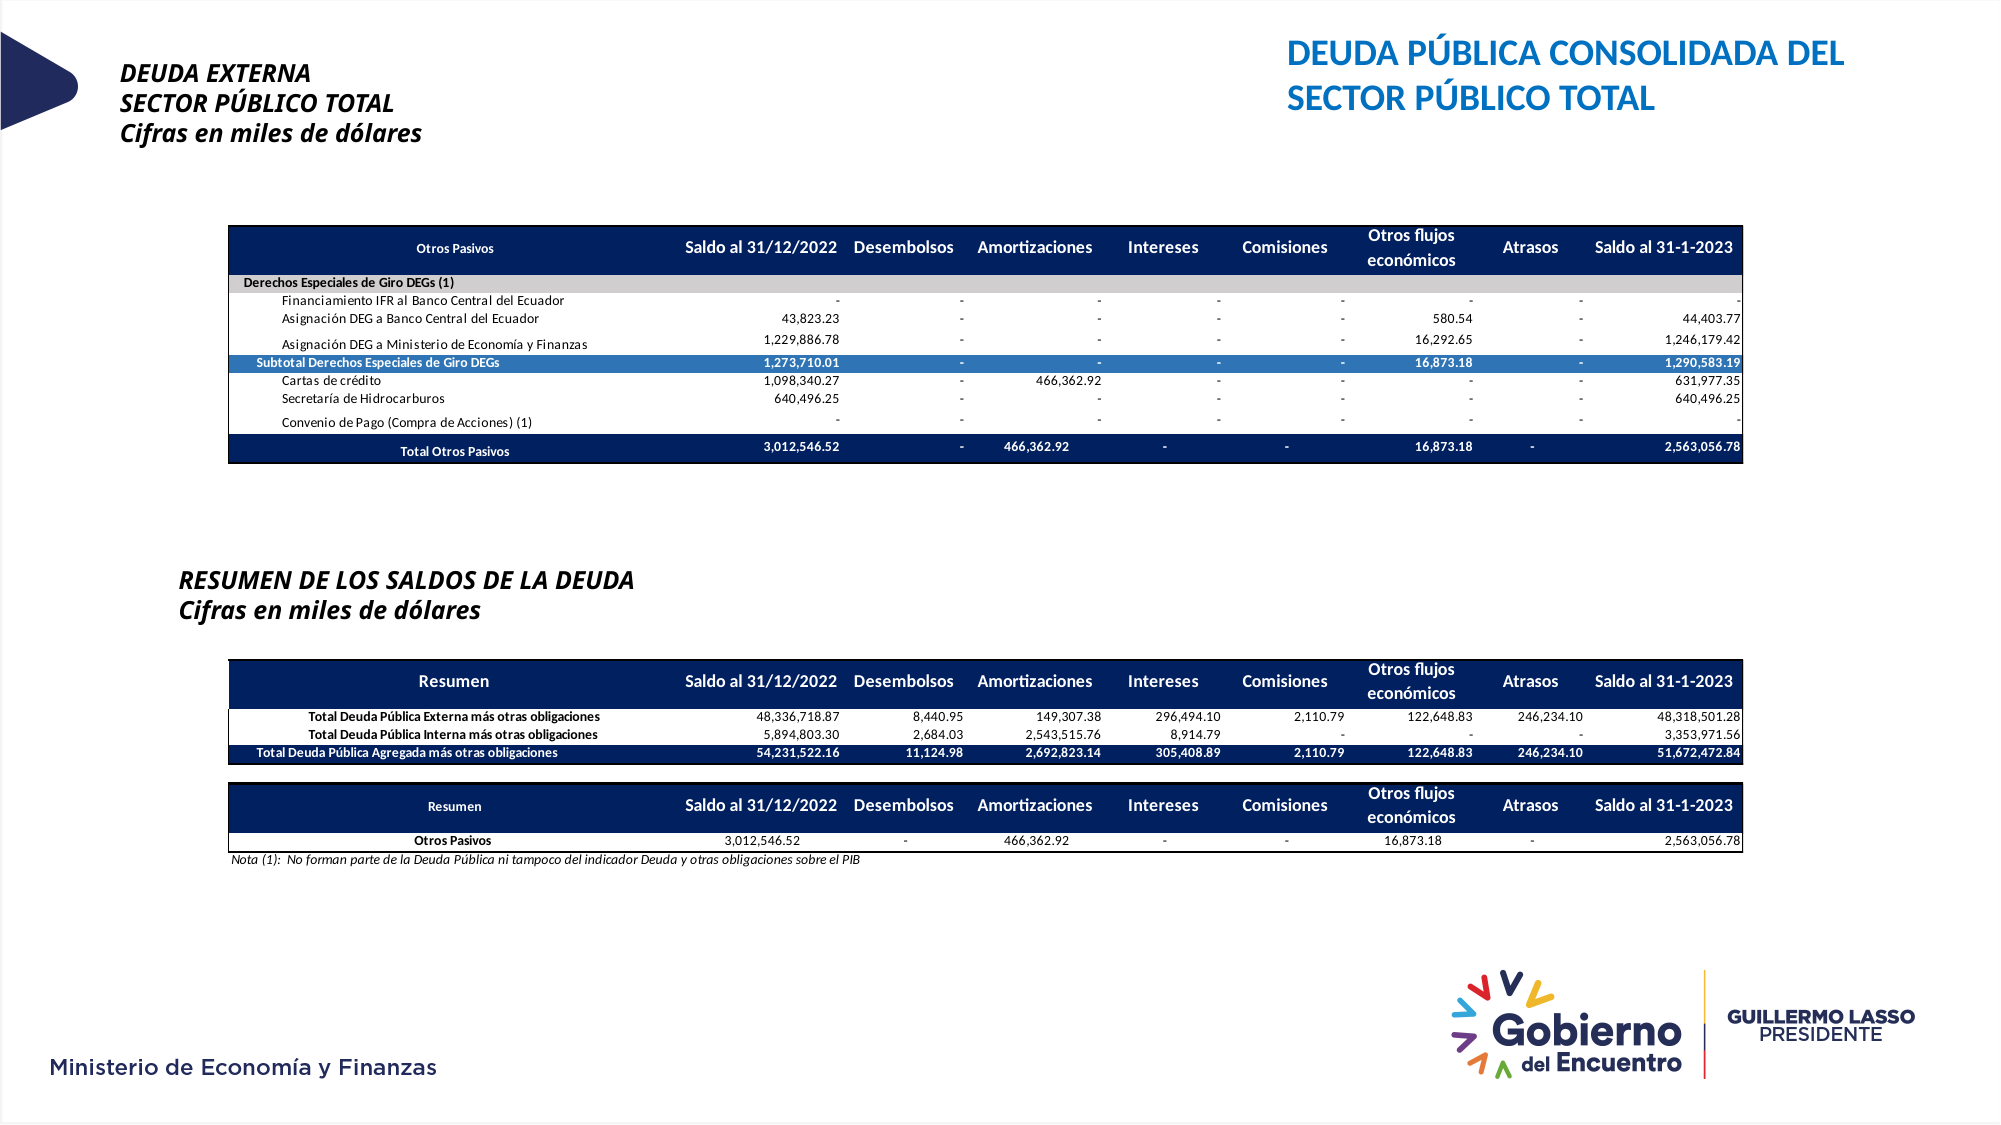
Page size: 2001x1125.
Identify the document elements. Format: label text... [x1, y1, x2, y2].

text_box DEUDA EXTERNA SECTOR PÚBLICO TOTAL Cifras en miles de dólares [104, 52, 801, 153]
picture [0, 0, 2001, 1125]
text_box RESUMEN DE LOS SALDOS DE LA DEUDA Cifras en miles de dólares [163, 562, 860, 627]
text_box DEUDA PÚBLICA CONSOLIDADA DEL SECTOR PÚBLICO TOTAL [1272, 20, 1863, 126]
